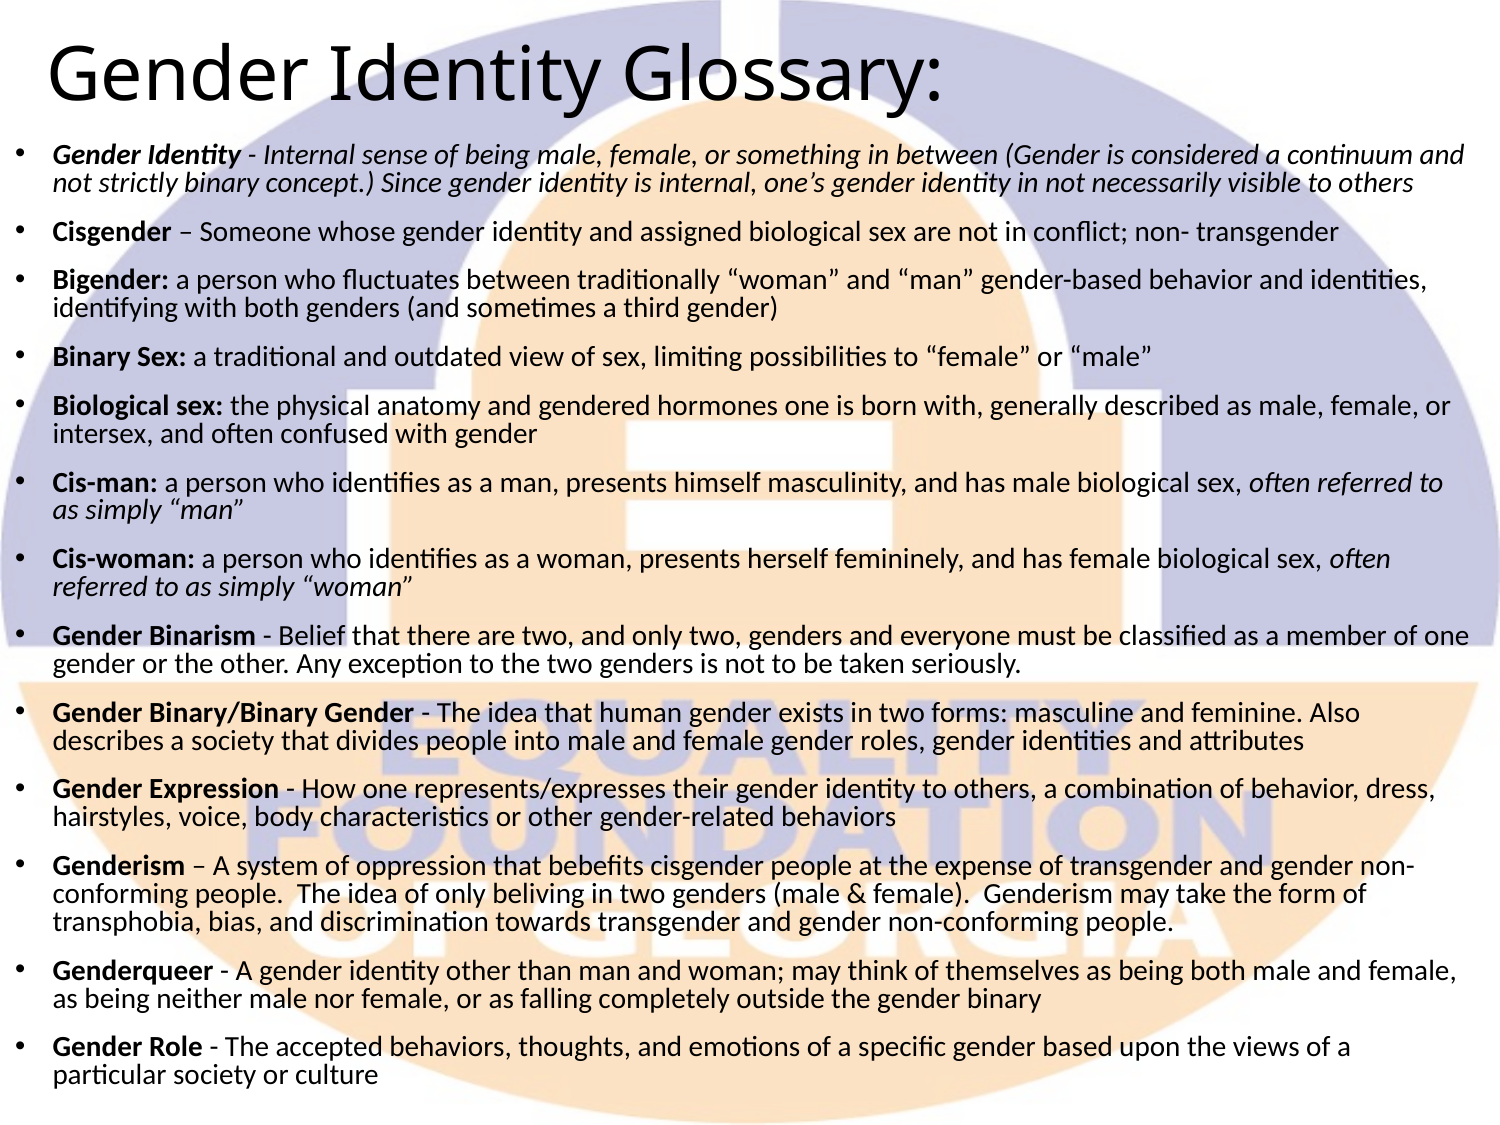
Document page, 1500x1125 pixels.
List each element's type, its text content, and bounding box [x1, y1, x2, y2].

title Gender Identity Glossary: [31, 27, 1372, 125]
list Gender Identity - Internal sense of being male, female, or something in between (Gender is considered a continuum and not strictly binary concept.) Since gender identity is internal, one’s gender identity in not necessarily visible to others Cisgender – Someone whose gender identity and assigned biological sex are not in conflict; non- transgender Bigender: a person who fluctuates between traditionally “woman” and “man” gender-based behavior and identities, identifying with both genders (and sometimes a third gender) Binary Sex: a traditional and outdated view of sex, limiting possibilities to “female” or “male” Biological sex: the physical anatomy and gendered hormones one is born with, generally described as male, female, or intersex, and often confused with gender Cis-man: a person who identifies as a man, presents himself masculinity, and has male biological sex, often referred to as simply “man” Cis-woman: a person who identifies as a woman, presents herself femininely, and has female biological sex, often referred to as simply “woman” Gender Binarism - Belief that there are two, and only two, genders and everyone must be classified as a member of one gender or the other. Any exception to the two genders is not to be taken seriously. Gender Binary/Binary Gender - The idea that human gender exists in two forms: masculine and feminine. Also describes a society that divides people into male and female gender roles, gender identities and attributes Gender Expression - How one represents/expresses their gender identity to others, a combination of behavior, dress, hairstyles, voice, body characteristics or other gender-related behaviors Genderism – A system of oppression that bebefits cisgender people at the expense of transgender and gender non-conforming people. The idea of only beliving in two genders (male & female). Genderism may take the form of transphobia, bias, and discrimination towards transgender and gender non-conforming people. Genderqueer - A gender identity other than man and woman; may think of themselves as being both male and female, as being neither male nor female, or as falling completely outside the gender binary Gender Role - The accepted behaviors, thoughts, and emotions of a specific gender based upon the views of a particular society or culture [0, 134, 1487, 1125]
